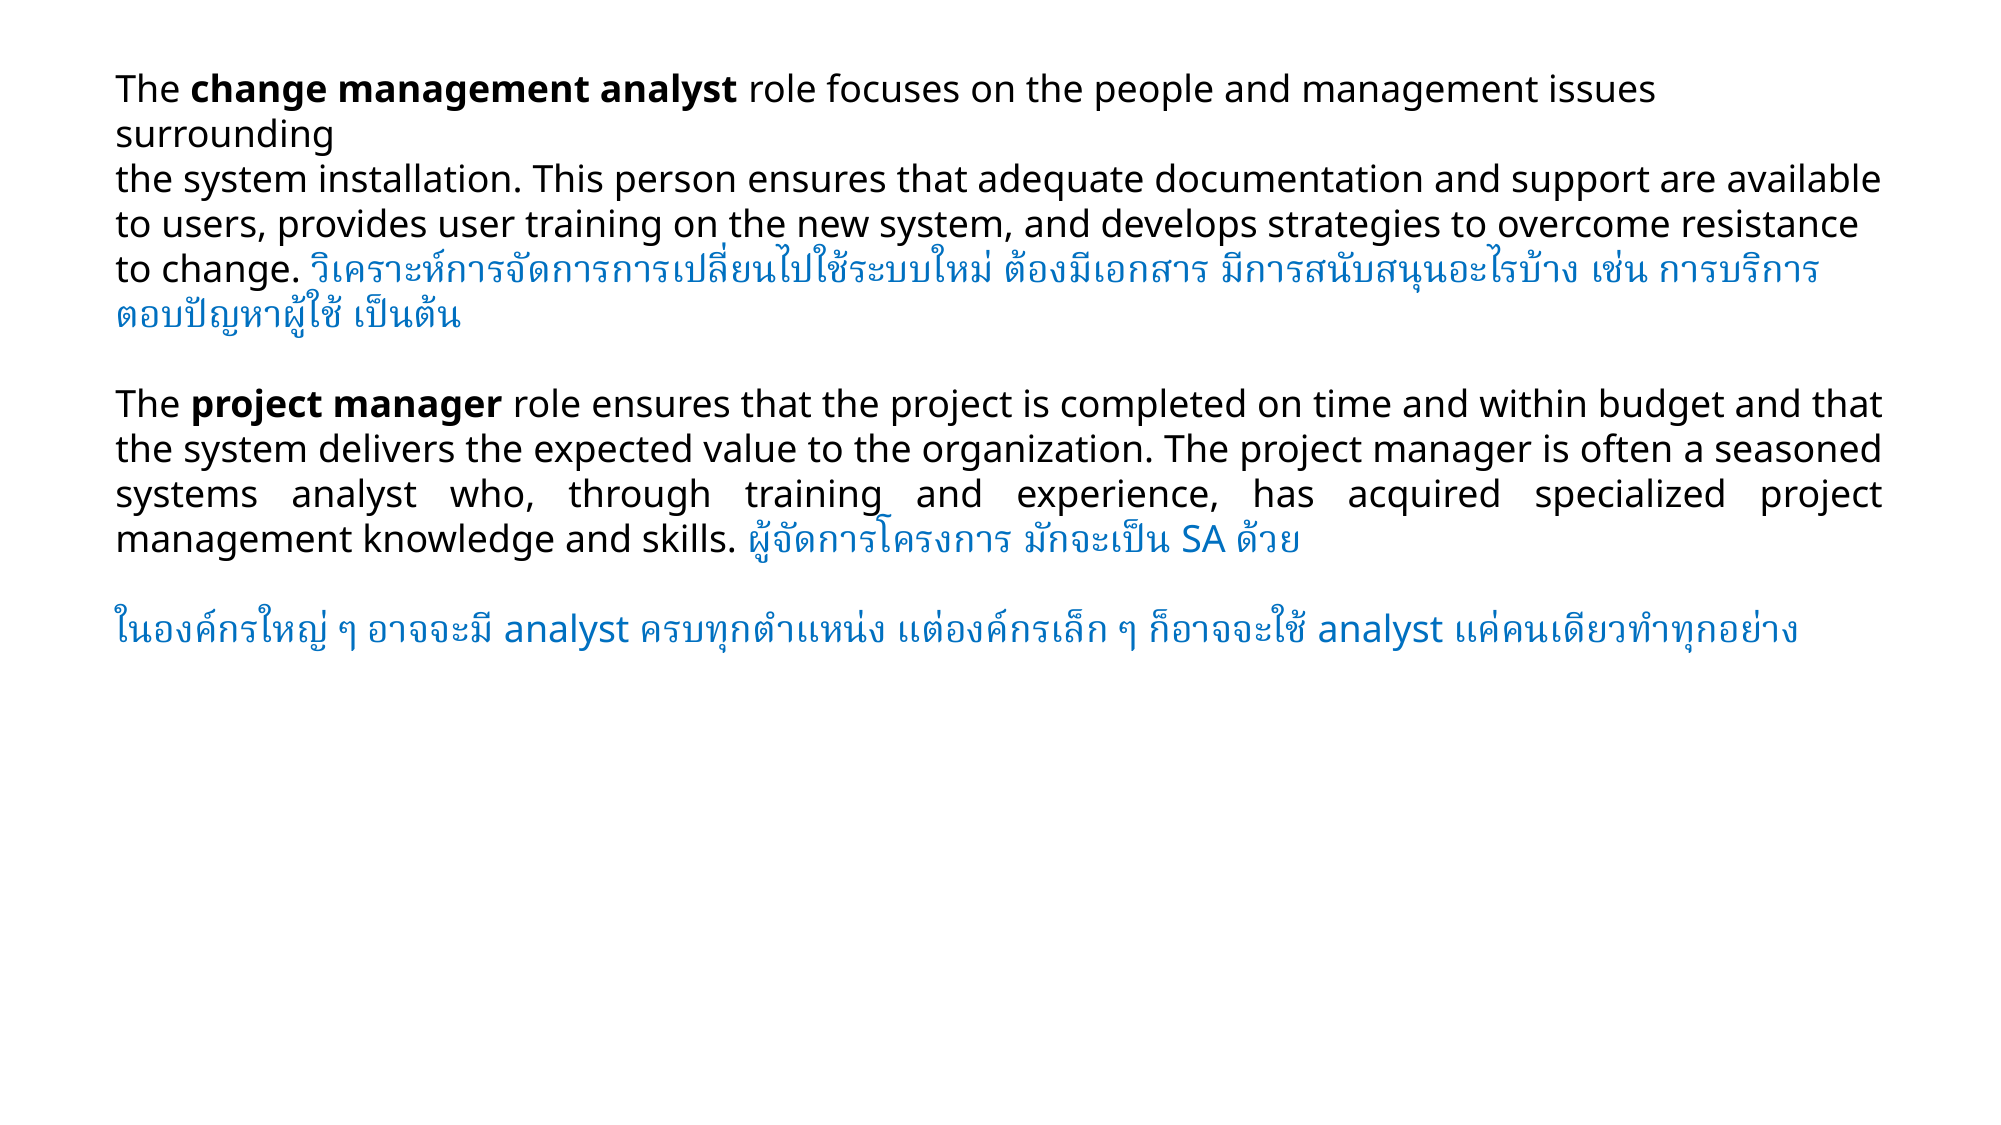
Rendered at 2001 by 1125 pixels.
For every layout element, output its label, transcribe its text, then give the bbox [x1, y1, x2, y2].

text_box The change management analyst role focuses on the people and management issues surrounding the system installation. This person ensures that adequate documentation and support are available to users, provides user training on the new system, and develops strategies to overcome resistance to change. วิเคราะห์การจัดการการเปลี่ยนไปใช้ระบบใหม่ ต้องมีเอกสาร มีการสนับสนุนอะไรบ้าง เช่น การบริการตอบปัญหาผู้ใช้ เป็นต้น The project manager role ensures that the project is completed on time and within budget and that the system delivers the expected value to the organization. The project manager is often a seasoned systems analyst who, through training and experience, has acquired specialized project management knowledge and skills. ผู้จัดการโครงการ มักจะเป็น SA ด้วย ในองค์กรใหญ่ ๆ อาจจะมี analyst ครบทุกตำแหน่ง แต่องค์กรเล็ก ๆ ก็อาจจะใช้ analyst แค่คนเดียวทำทุกอย่าง [100, 57, 1900, 658]
